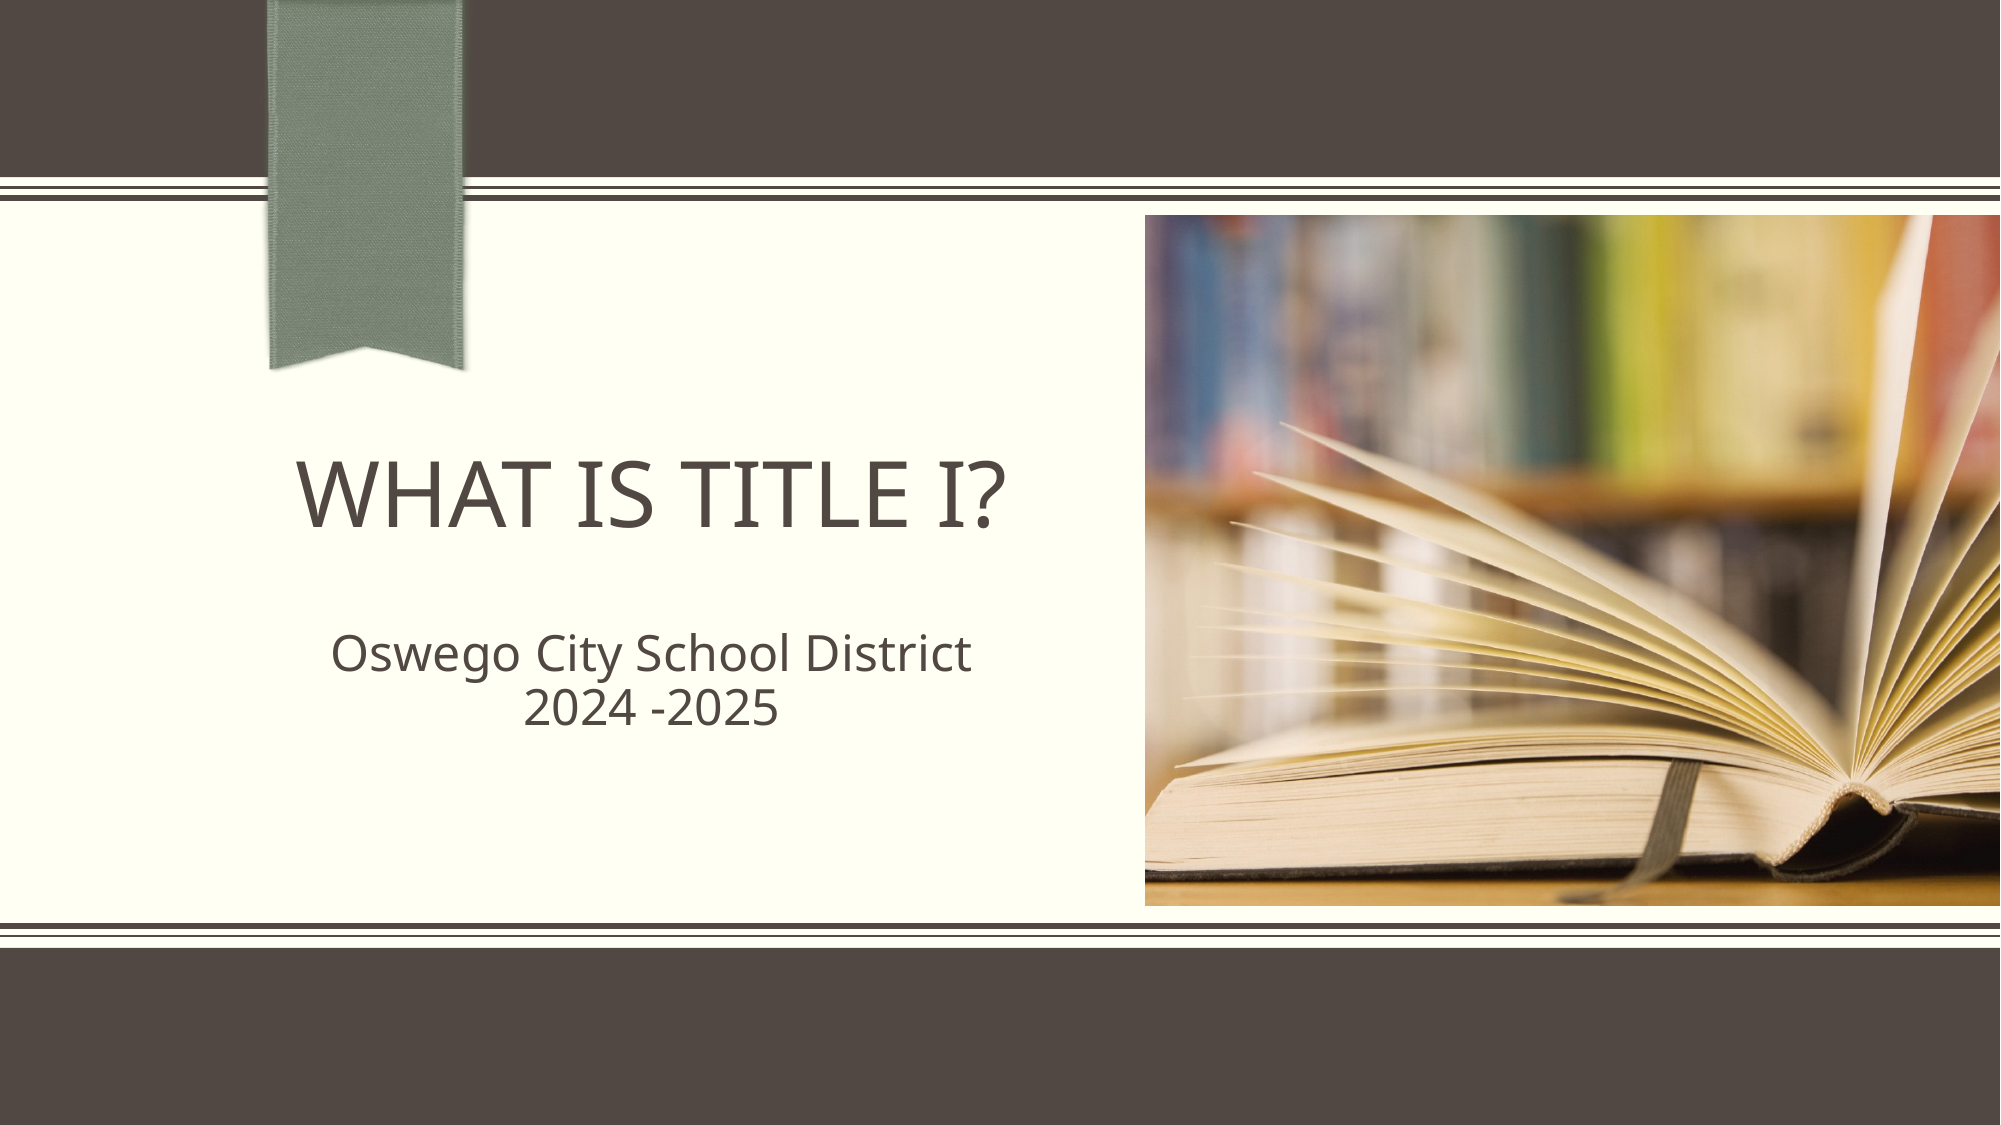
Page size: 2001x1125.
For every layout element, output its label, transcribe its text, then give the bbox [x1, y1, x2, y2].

title What is Title I? [181, 376, 1122, 620]
subtitle Oswego City School District 2024 -2025 [181, 620, 1122, 792]
picture [1145, 214, 2000, 906]
